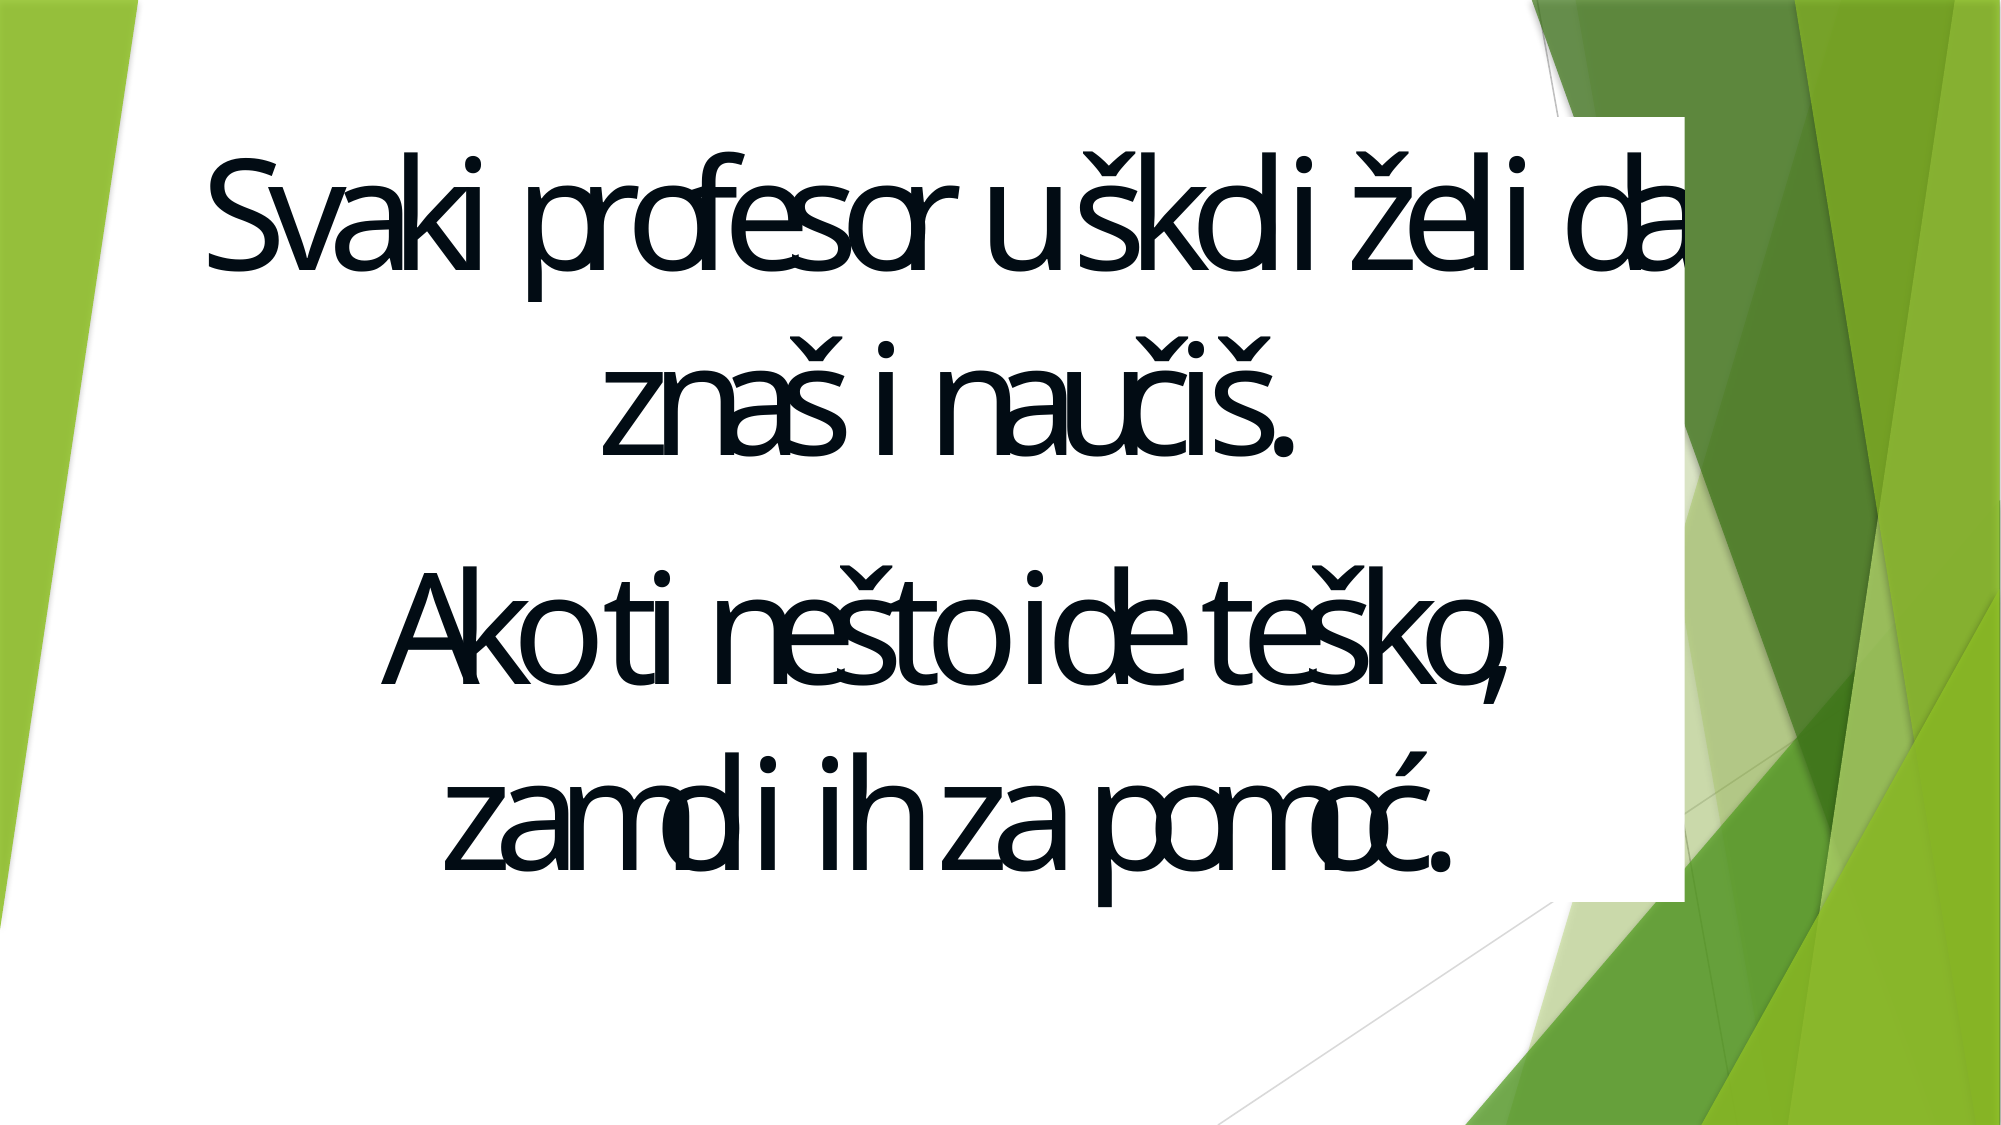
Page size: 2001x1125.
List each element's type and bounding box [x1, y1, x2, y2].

picture [198, 115, 1686, 945]
